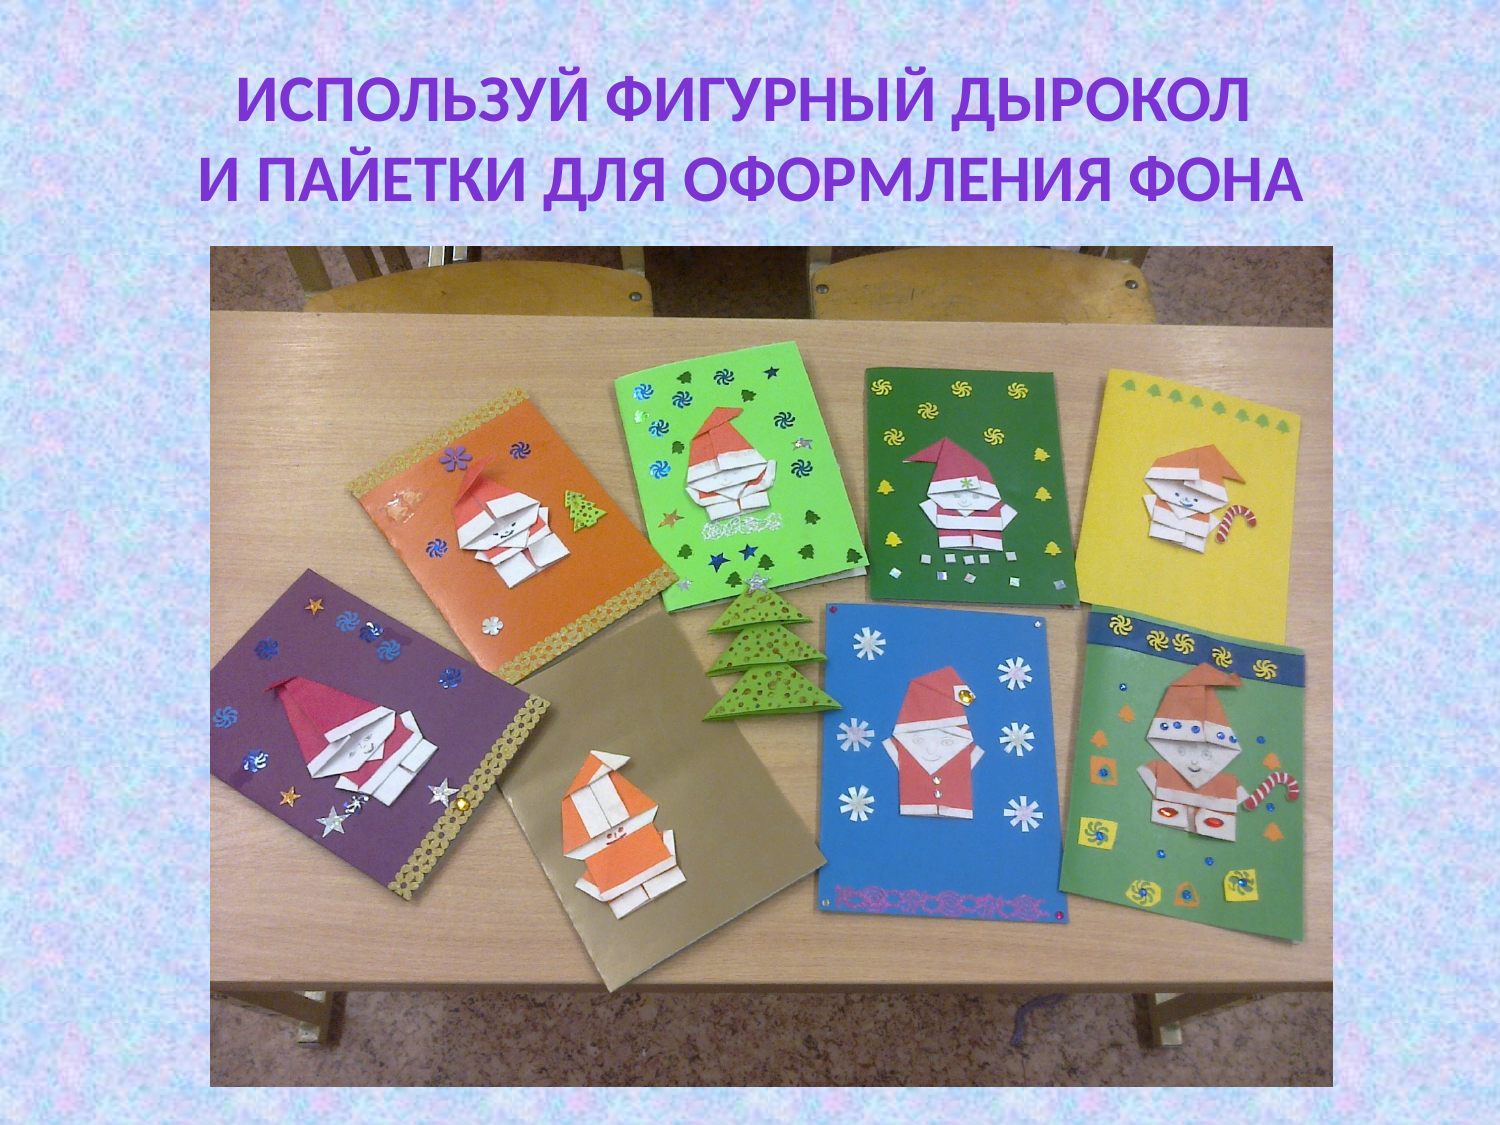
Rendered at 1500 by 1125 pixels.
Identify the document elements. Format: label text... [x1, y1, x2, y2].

picture [0, 0, 1500, 1125]
text_box Используй фигурный дырокол и пайетки для оформления фона [58, 46, 1430, 222]
